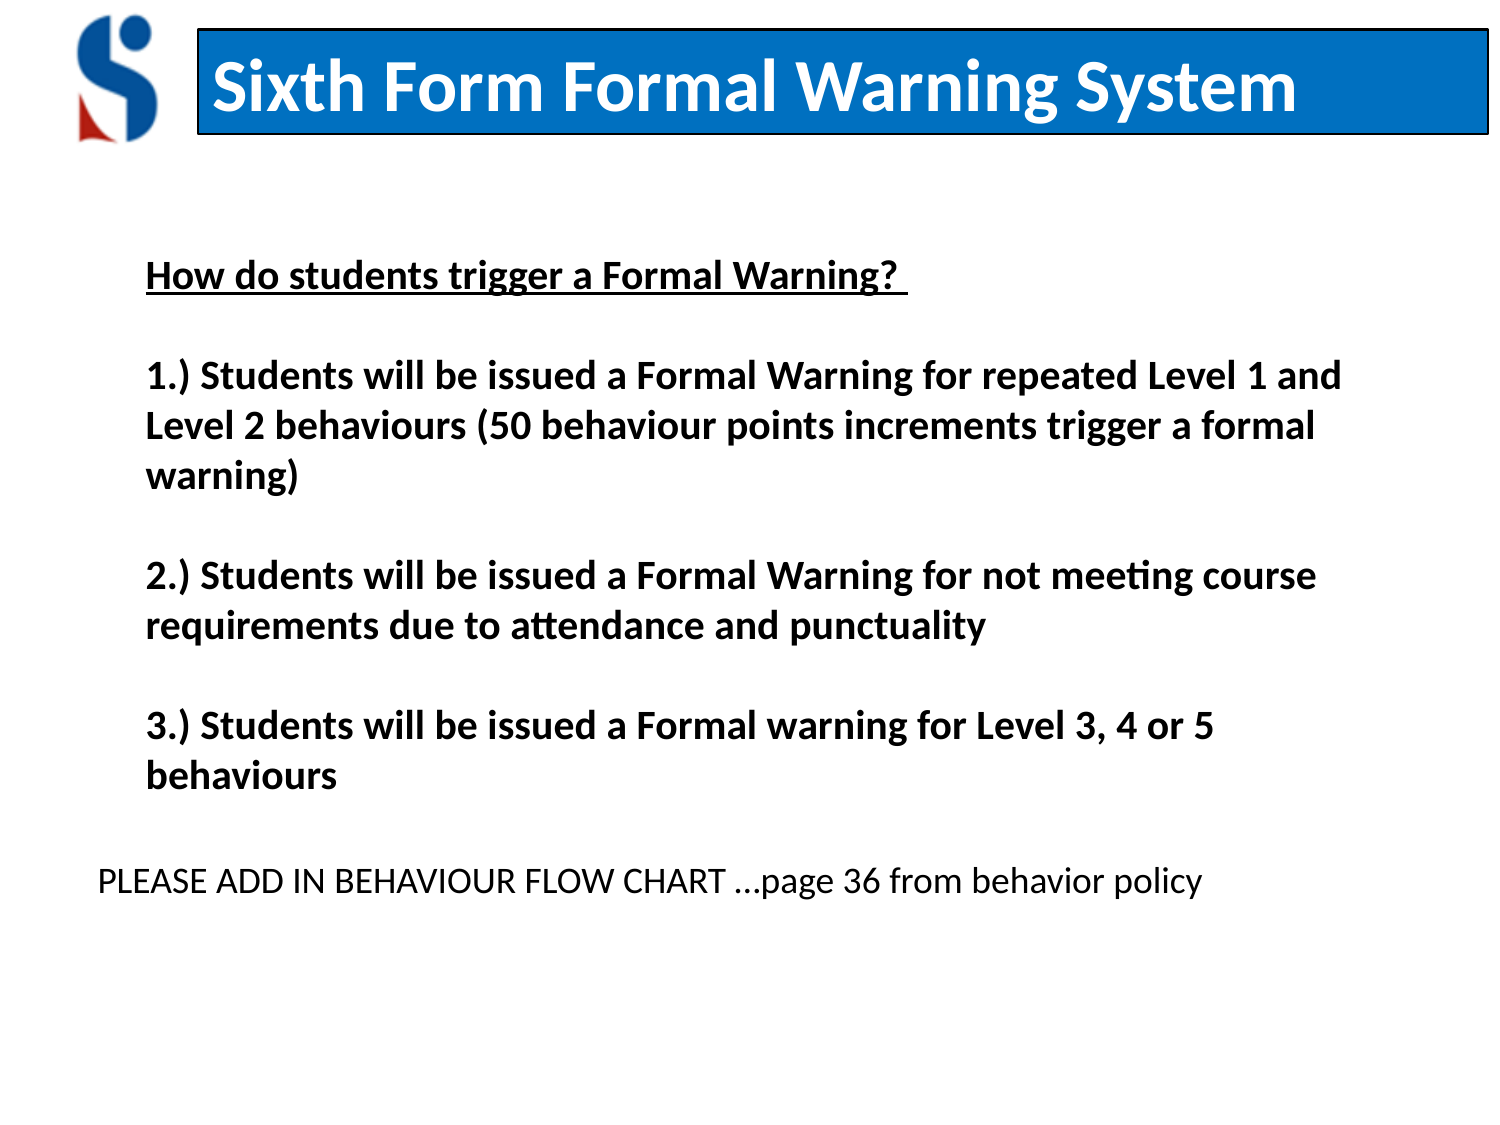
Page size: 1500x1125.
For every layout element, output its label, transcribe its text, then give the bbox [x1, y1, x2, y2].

text_box How do students trigger a Formal Warning? 1.) Students will be issued a Formal Warning for repeated Level 1 and Level 2 behaviours (50 behaviour points increments trigger a formal warning) 2.) Students will be issued a Formal Warning for not meeting course requirements due to attendance and punctuality 3.) Students will be issued a Formal warning for Level 3, 4 or 5 behaviours [130, 240, 1409, 806]
text_box PLEASE ADD IN BEHAVIOUR FLOW CHART …page 36 from behavior policy [82, 848, 1399, 909]
picture [39, 0, 185, 158]
text_box Sixth Form Formal Warning System [197, 29, 1488, 135]
